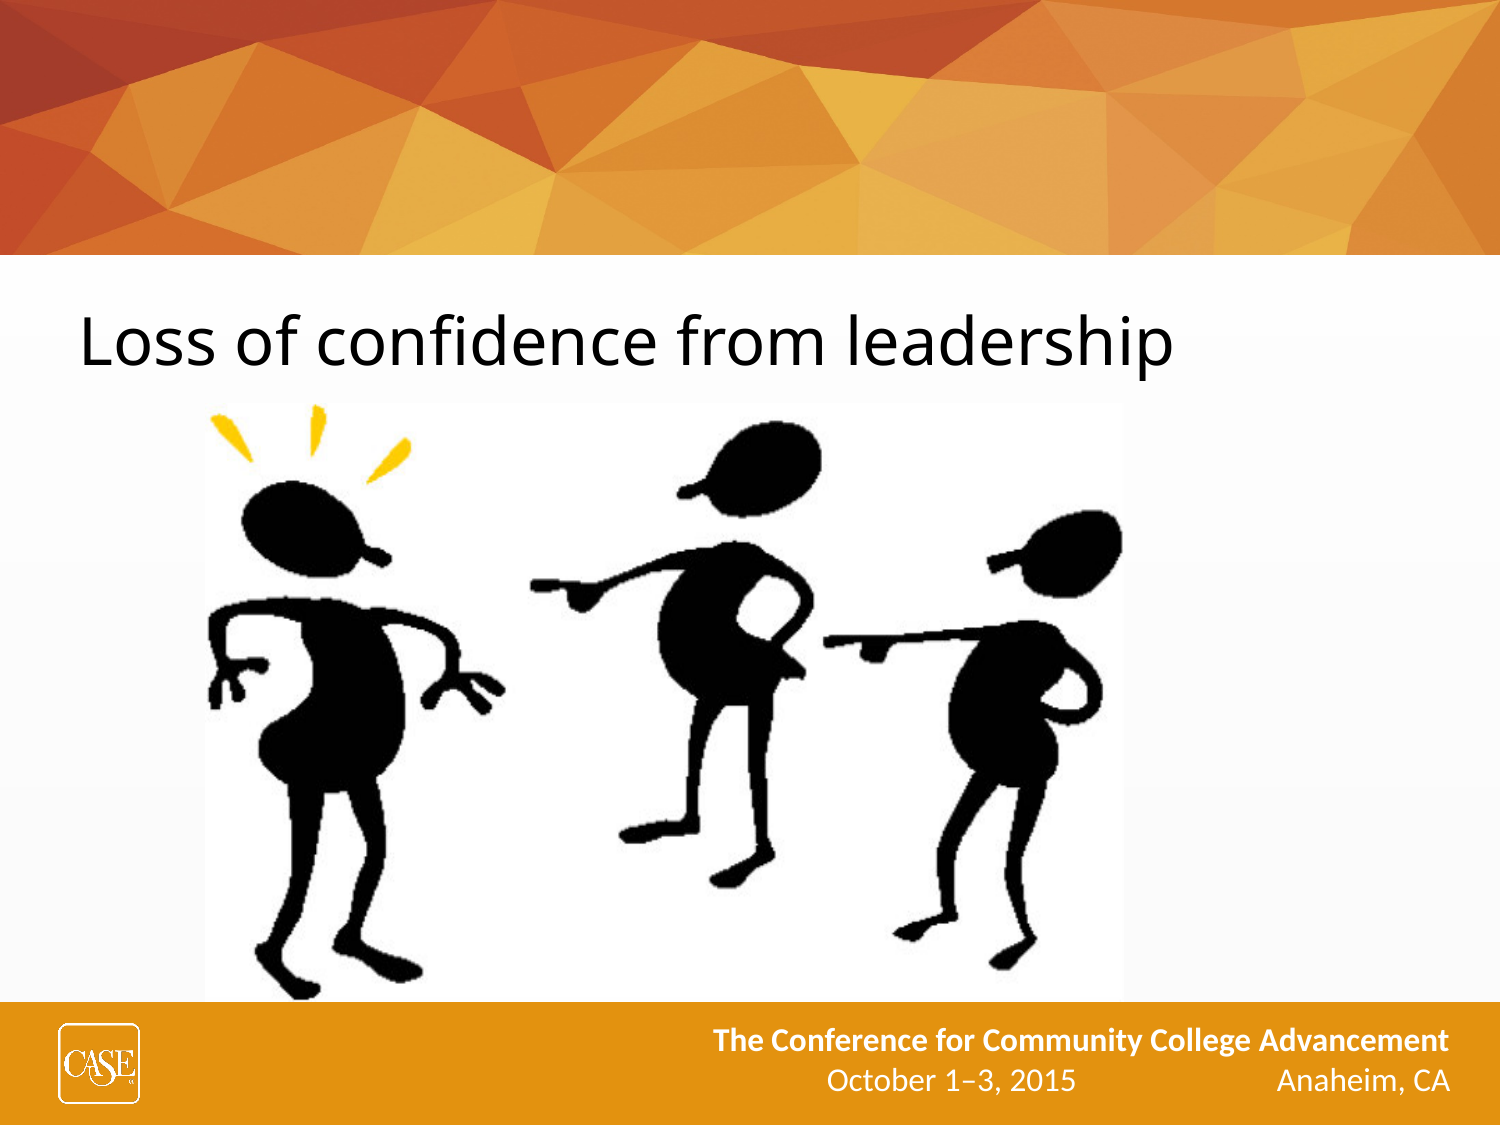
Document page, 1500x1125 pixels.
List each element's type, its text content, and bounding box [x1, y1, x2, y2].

text_box Loss of confidence from leadership [63, 291, 1461, 387]
picture [0, 0, 1500, 255]
picture [0, 403, 1500, 1125]
